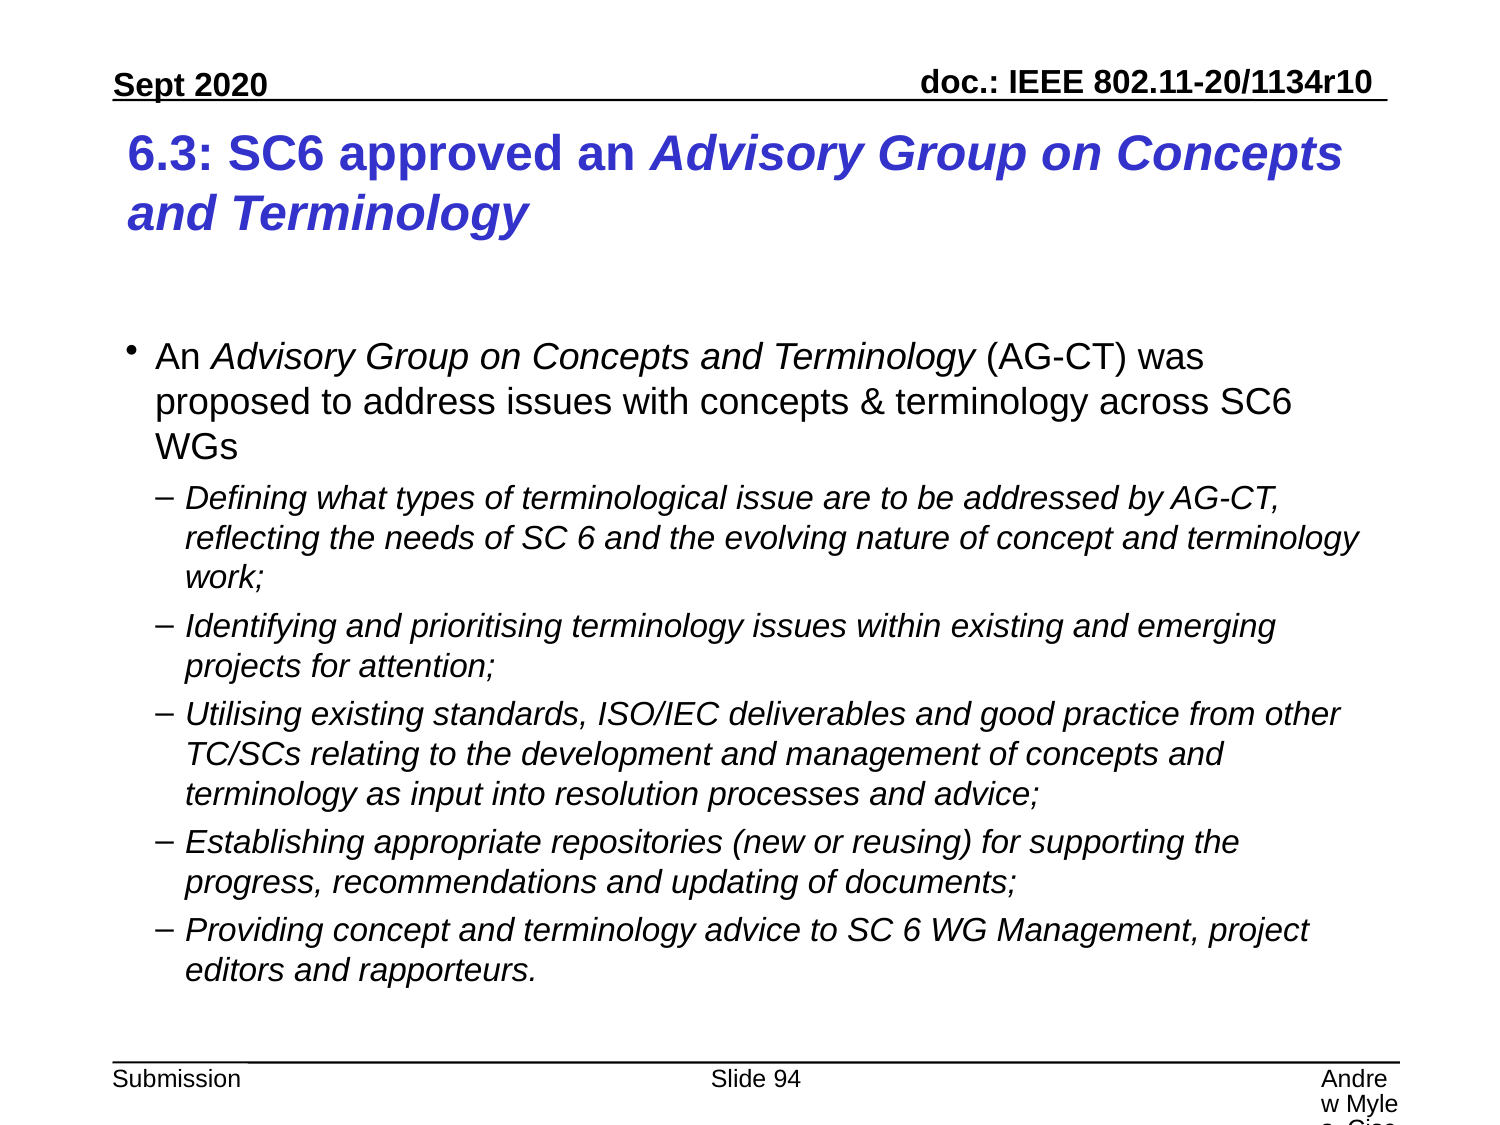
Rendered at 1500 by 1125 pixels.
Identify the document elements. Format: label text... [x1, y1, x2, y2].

footer Andrew Myles, Cisco [1320, 1061, 1402, 1093]
slide_number Slide 94 [709, 1061, 803, 1093]
title 6.3: SC6 approved an Advisory Group on Concepts and Terminology [112, 112, 1388, 288]
list An Advisory Group on Concepts and Terminology (AG-CT) was proposed to address issues with concepts & terminology across SC6 WGs Defining what types of terminological issue are to be addressed by AG-CT, reflecting the needs of SC 6 and the evolving nature of concept and terminology work; Identifying and prioritising terminology issues within existing and emerging projects for attention; Utilising existing standards, ISO/IEC deliverables and good practice from other TC/SCs relating to the development and management of concepts and terminology as input into resolution processes and advice; Establishing appropriate repositories (new or reusing) for supporting the progress, recommendations and updating of documents; Providing concept and terminology advice to SC 6 WG Management, project editors and rapporteurs. [110, 324, 1385, 1000]
